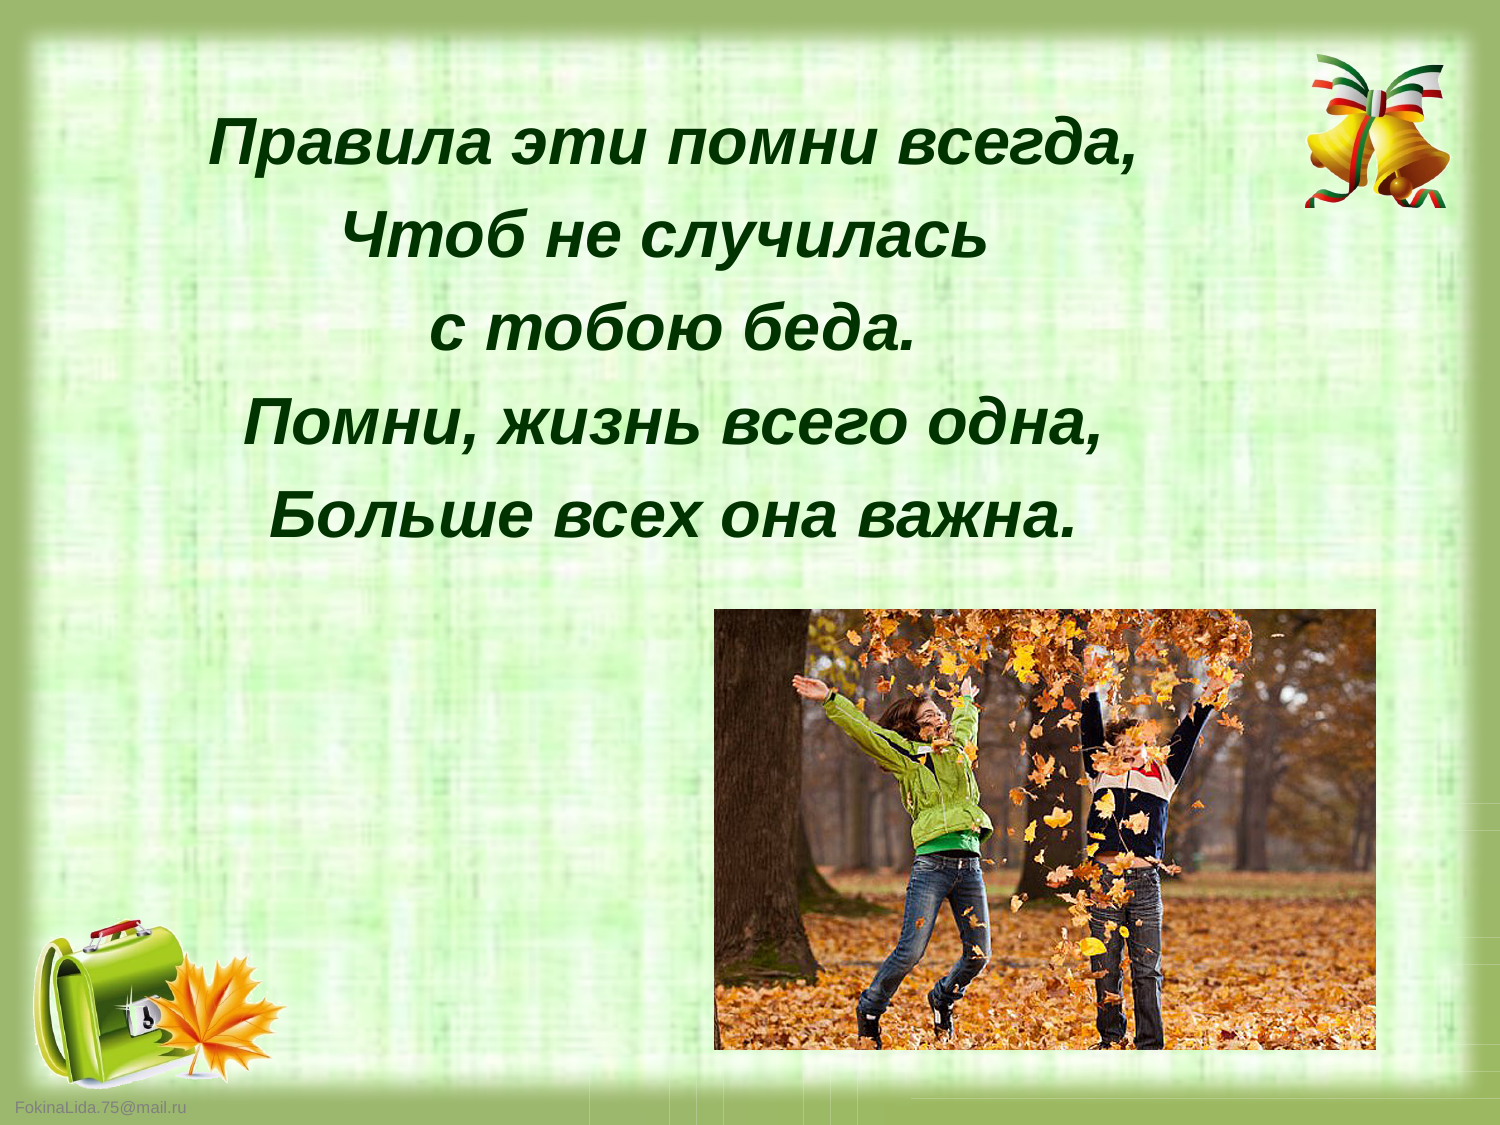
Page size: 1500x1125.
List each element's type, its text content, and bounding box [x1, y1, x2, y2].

picture [29, 49, 1456, 1096]
list Правила эти помни всегда, Чтоб не случилась с тобою беда. Помни, жизнь всего одна, Больше всех она важна. [52, 89, 1296, 743]
